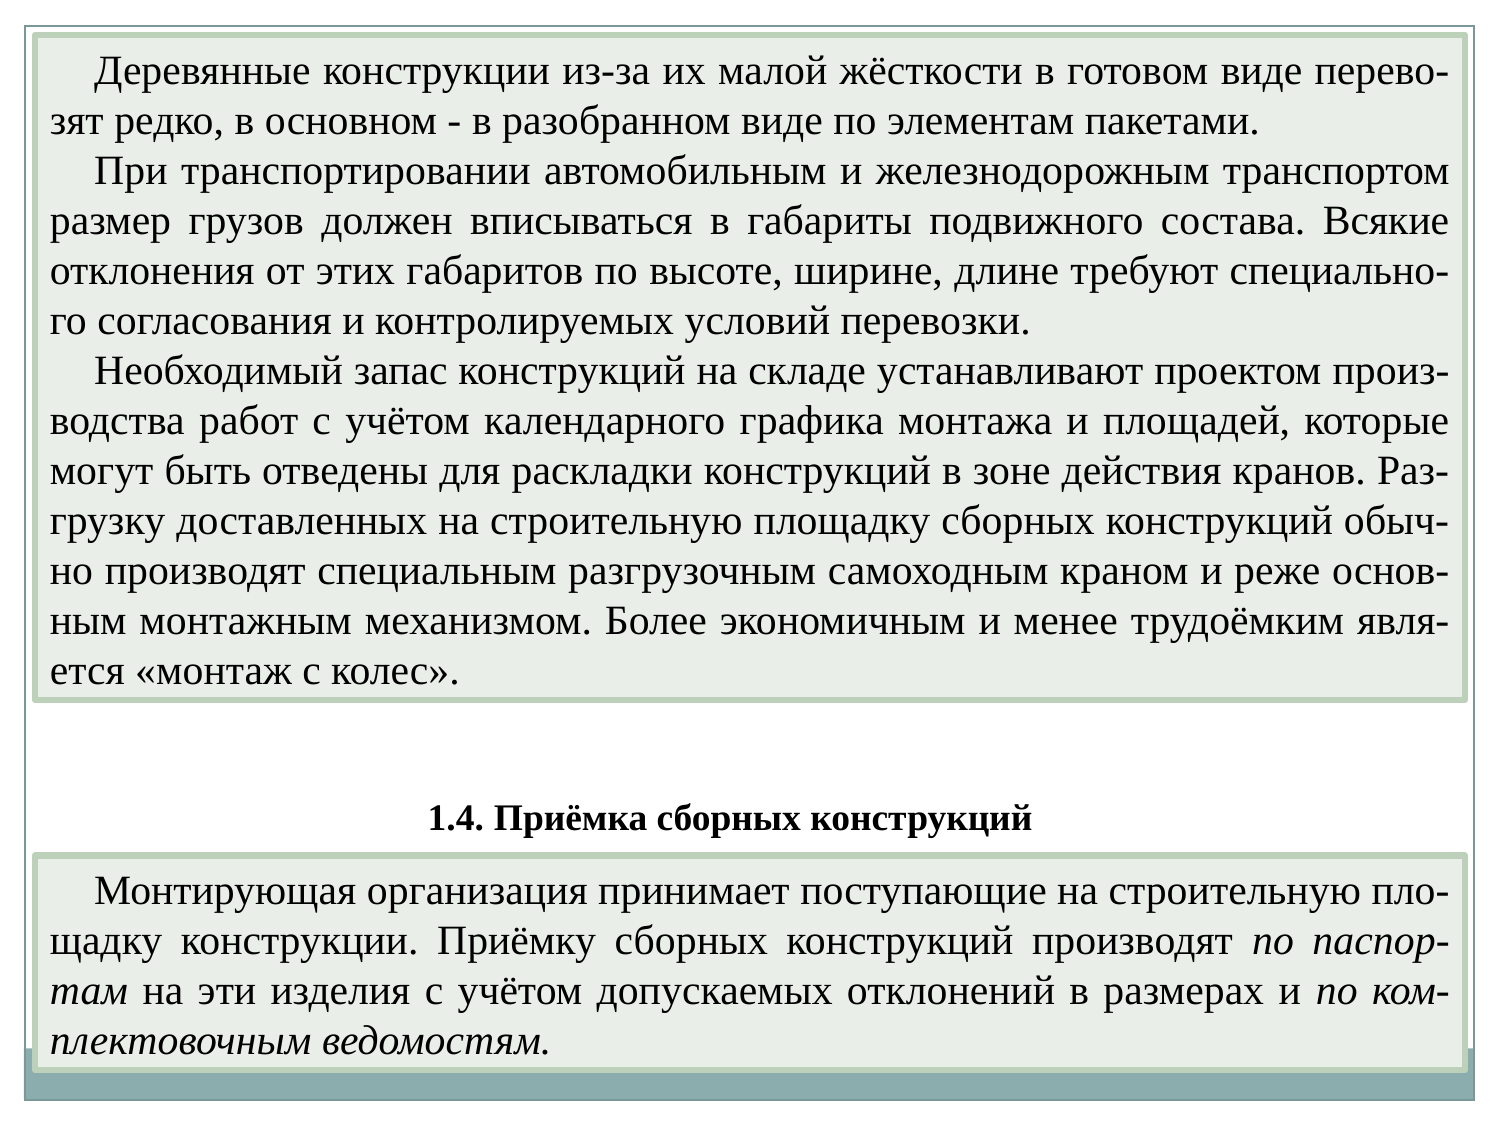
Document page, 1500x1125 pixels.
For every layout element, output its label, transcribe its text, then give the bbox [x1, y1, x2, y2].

text_box 1.4. Приёмка сборных конструкций [413, 785, 1048, 845]
text_box Монтирующая организация принимает поступающие на строительную пло-щадку конструкции. Приёмку сборных конструкций производят по паспор-там на эти изделия с учётом допускаемых отклонений в размерах и по ком-плектовочным ведомостям. [35, 855, 1465, 1071]
text_box Деревянные конструкции из-за их малой жёсткости в готовом виде перево-зят редко, в основном - в разобранном виде по элементам пакетами. При транспортировании автомобильным и железнодорожным транспортом размер грузов должен вписываться в габариты подвижного состава. Всякие отклонения от этих габаритов по высоте, ширине, длине требуют специально-го согласования и контролируемых условий перевозки. Необходимый запас конструкций на складе устанавливают проектом произ-водства работ с учётом календарного графика монтажа и площадей, которые могут быть отведены для раскладки конструкций в зоне действия кранов. Раз-грузку доставленных на строительную площадку сборных конструкций обыч-но производят специальным разгрузочным самоходным краном и реже основ-ным монтажным механизмом. Более экономичным и менее трудоёмким явля-ется «монтаж с колес». [35, 35, 1465, 701]
